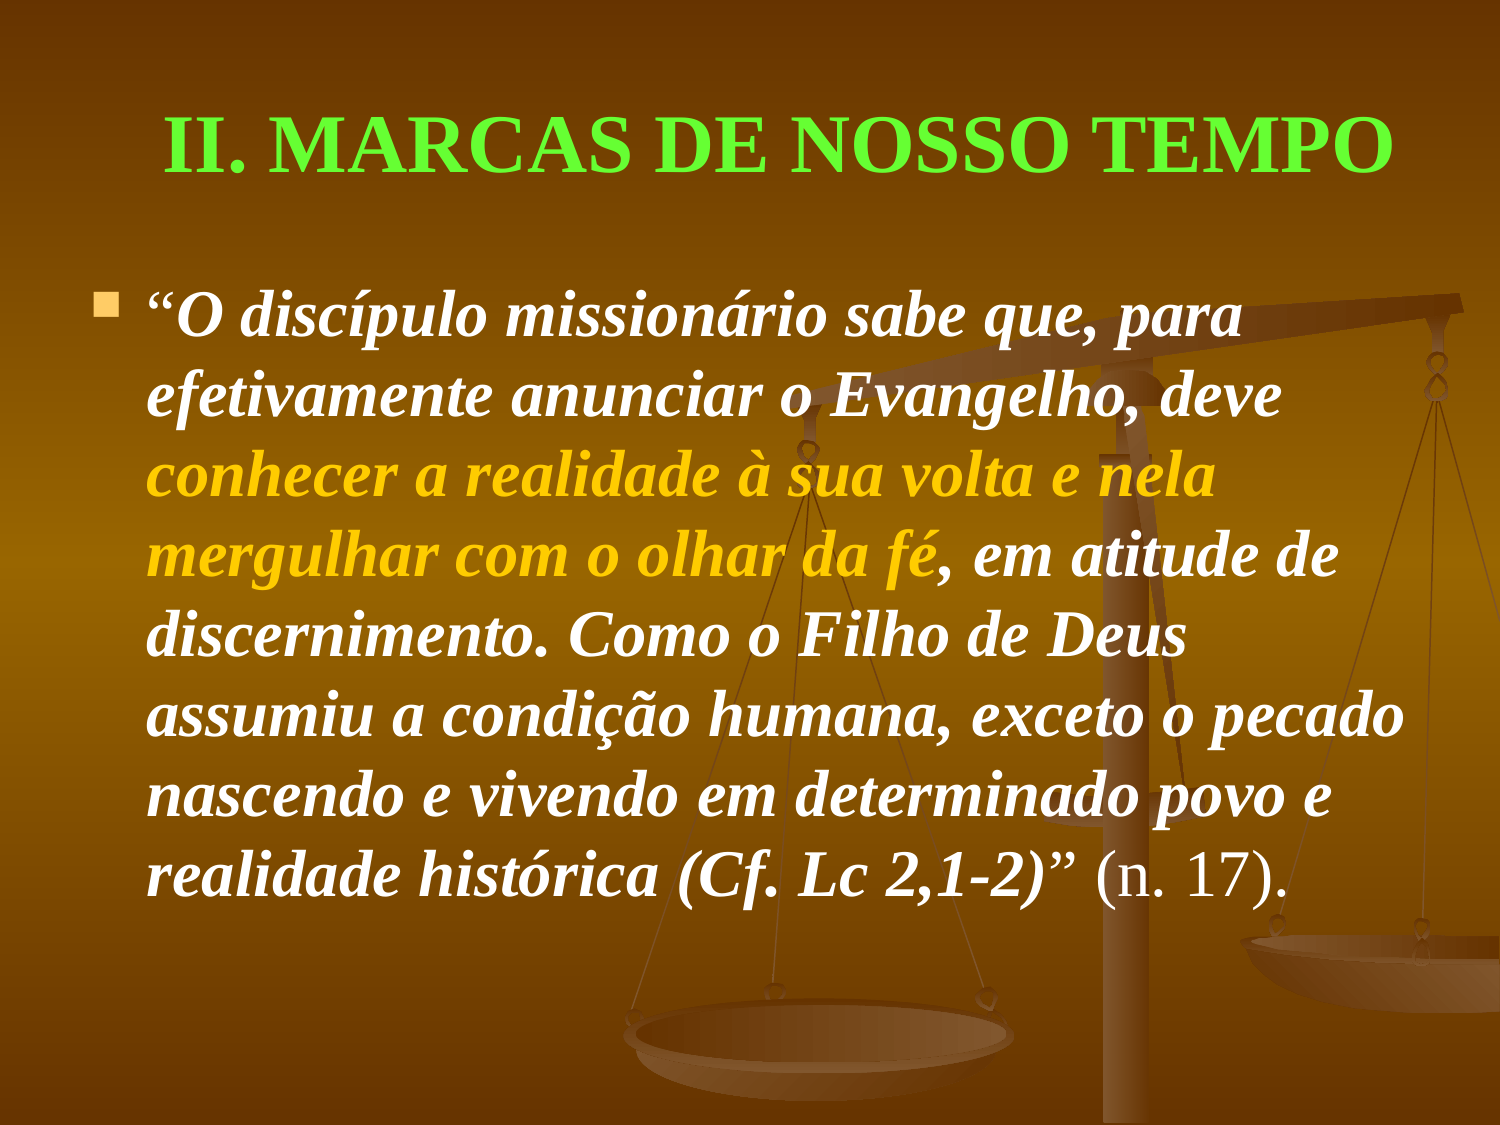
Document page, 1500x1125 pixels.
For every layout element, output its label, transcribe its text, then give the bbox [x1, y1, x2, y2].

title II. MARCAS DE NOSSO TEMPO [134, 45, 1426, 234]
list “O discípulo missionário sabe que, para efetivamente anunciar o Evangelho, deve conhecer a realidade à sua volta e nela mergulhar com o olhar da fé, em atitude de discernimento. Como o Filho de Deus assumiu a condição humana, exceto o pecado nascendo e vivendo em determinado povo e realidade histórica (Cf. Lc 2,1-2)” (n. 17). [74, 262, 1426, 1006]
